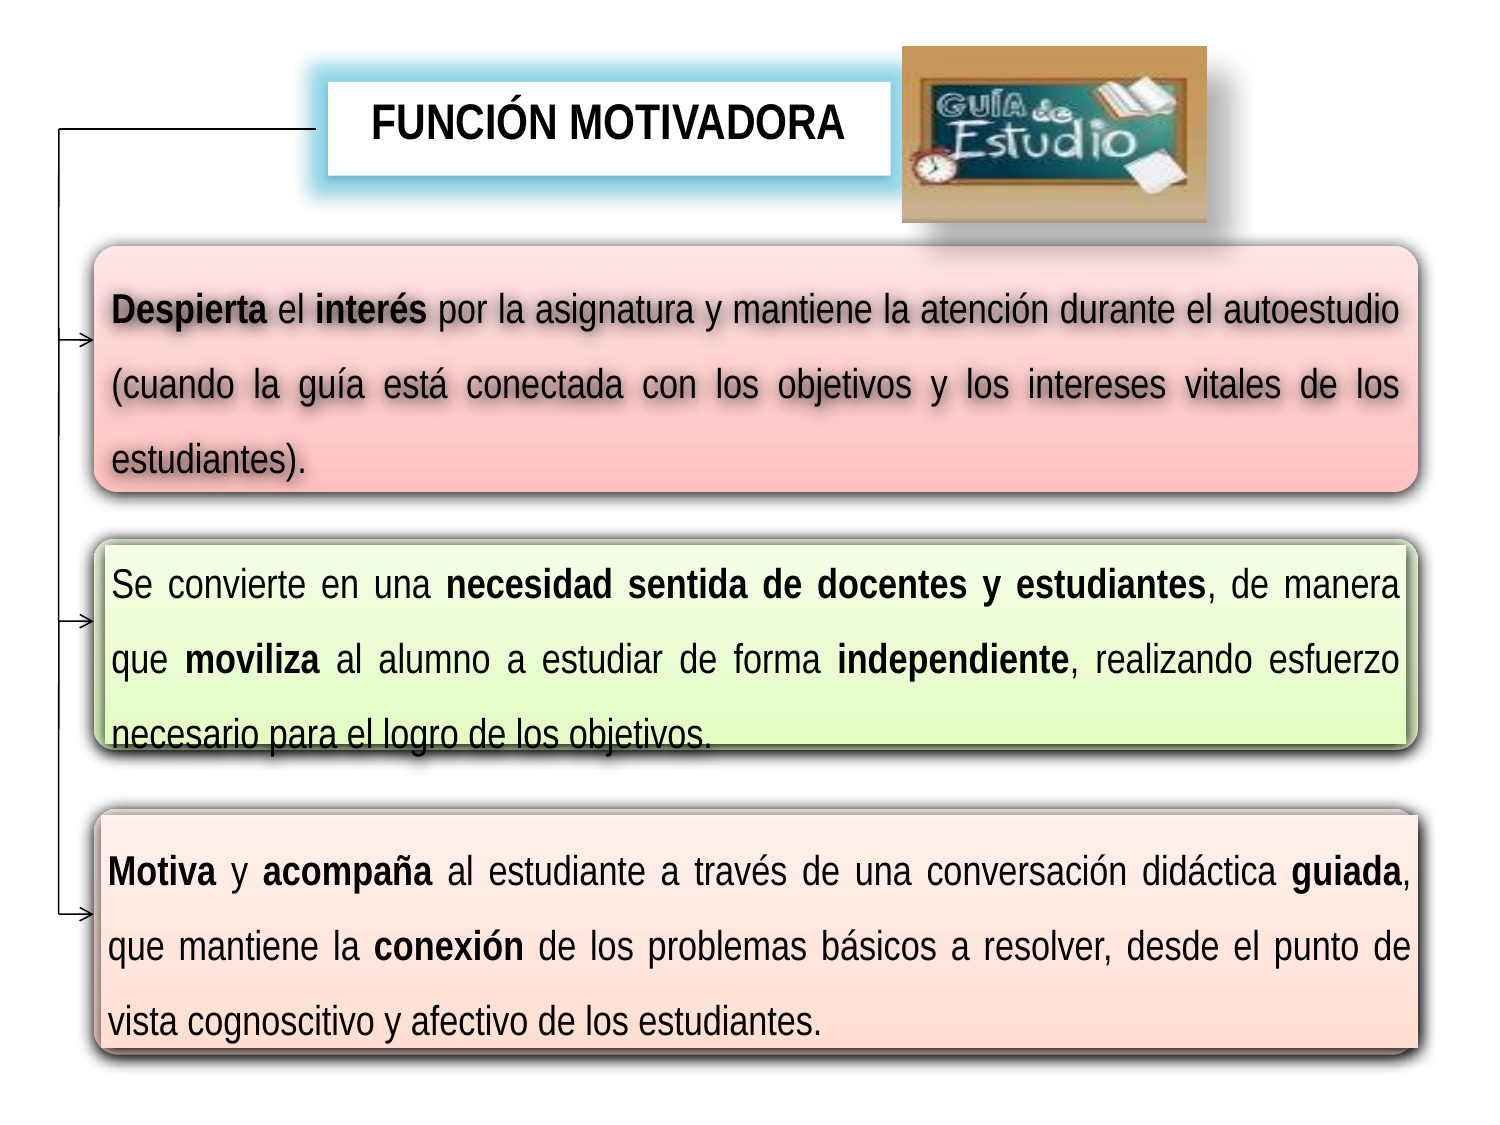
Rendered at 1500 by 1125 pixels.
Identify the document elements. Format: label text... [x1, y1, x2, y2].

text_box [93, 808, 1419, 1055]
picture [902, 46, 1208, 223]
text_box FUNCIÓN MOTIVADORA [327, 81, 891, 176]
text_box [93, 538, 1419, 751]
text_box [93, 245, 1419, 493]
